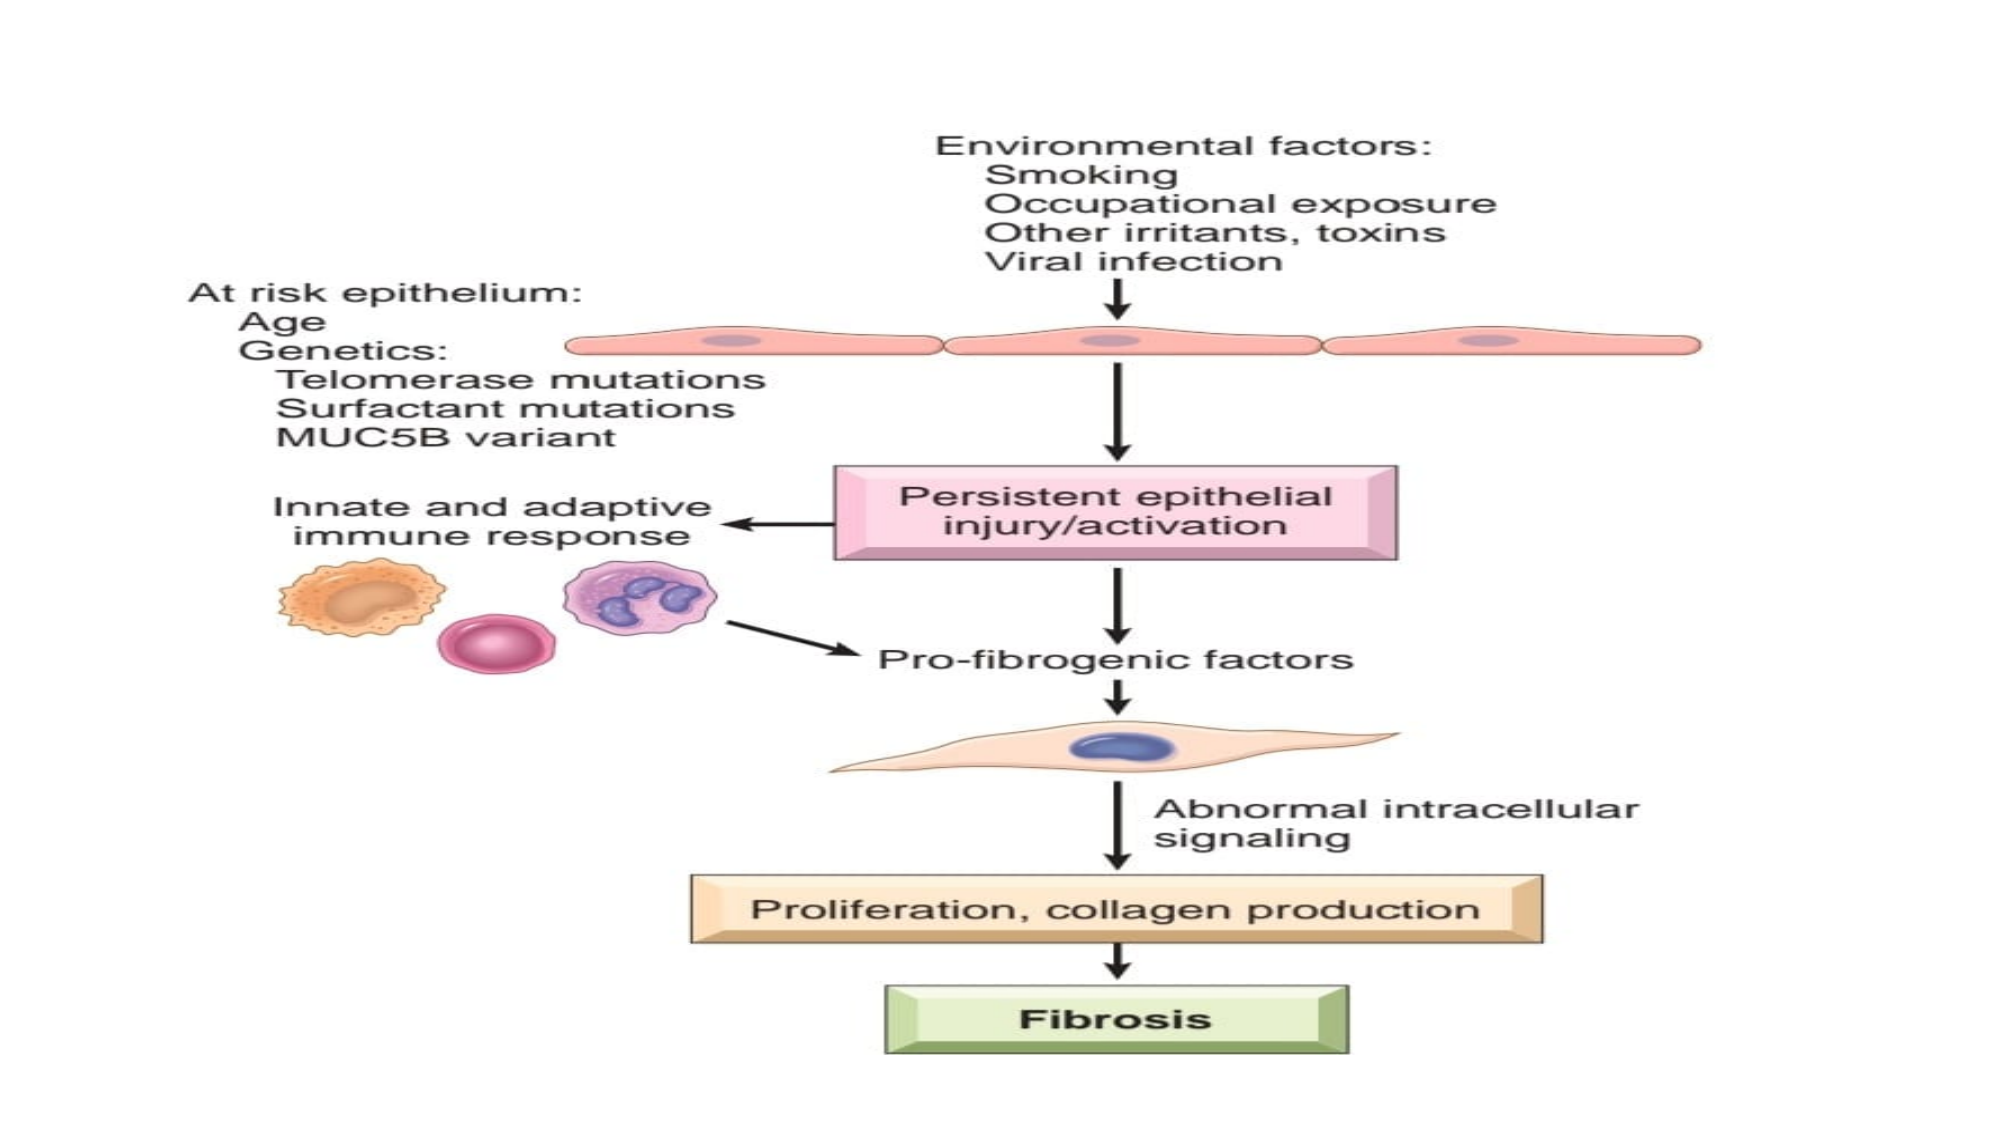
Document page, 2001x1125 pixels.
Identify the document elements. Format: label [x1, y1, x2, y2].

list [167, 111, 1787, 1055]
